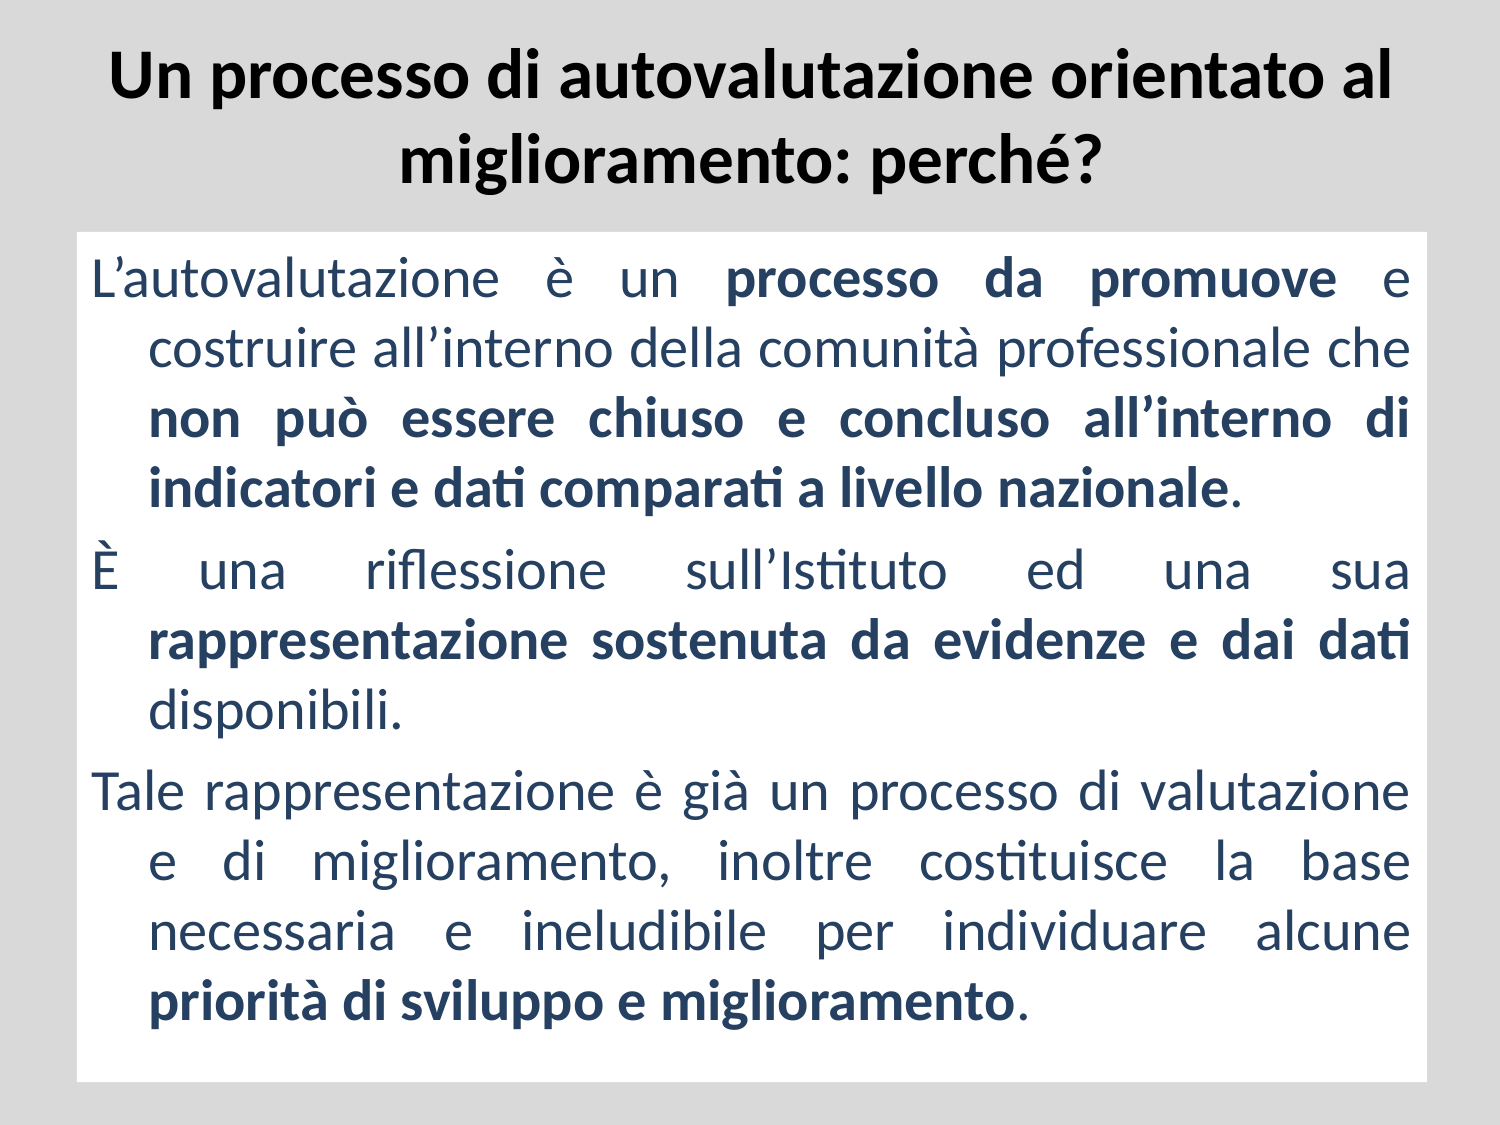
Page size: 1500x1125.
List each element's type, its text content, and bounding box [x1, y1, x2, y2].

list L’autovalutazione è un processo da promuove e costruire all’interno della comunità professionale che non può essere chiuso e concluso all’interno di indicatori e dati comparati a livello nazionale. È una riflessione sull’Istituto ed una sua rappresentazione sostenuta da evidenze e dai dati disponibili. Tale rappresentazione è già un processo di valutazione e di miglioramento, inoltre costituisce la base necessaria e ineludibile per individuare alcune priorità di sviluppo e miglioramento. [76, 231, 1428, 1083]
title Un processo di autovalutazione orientato al miglioramento: perché? [76, 18, 1428, 207]
